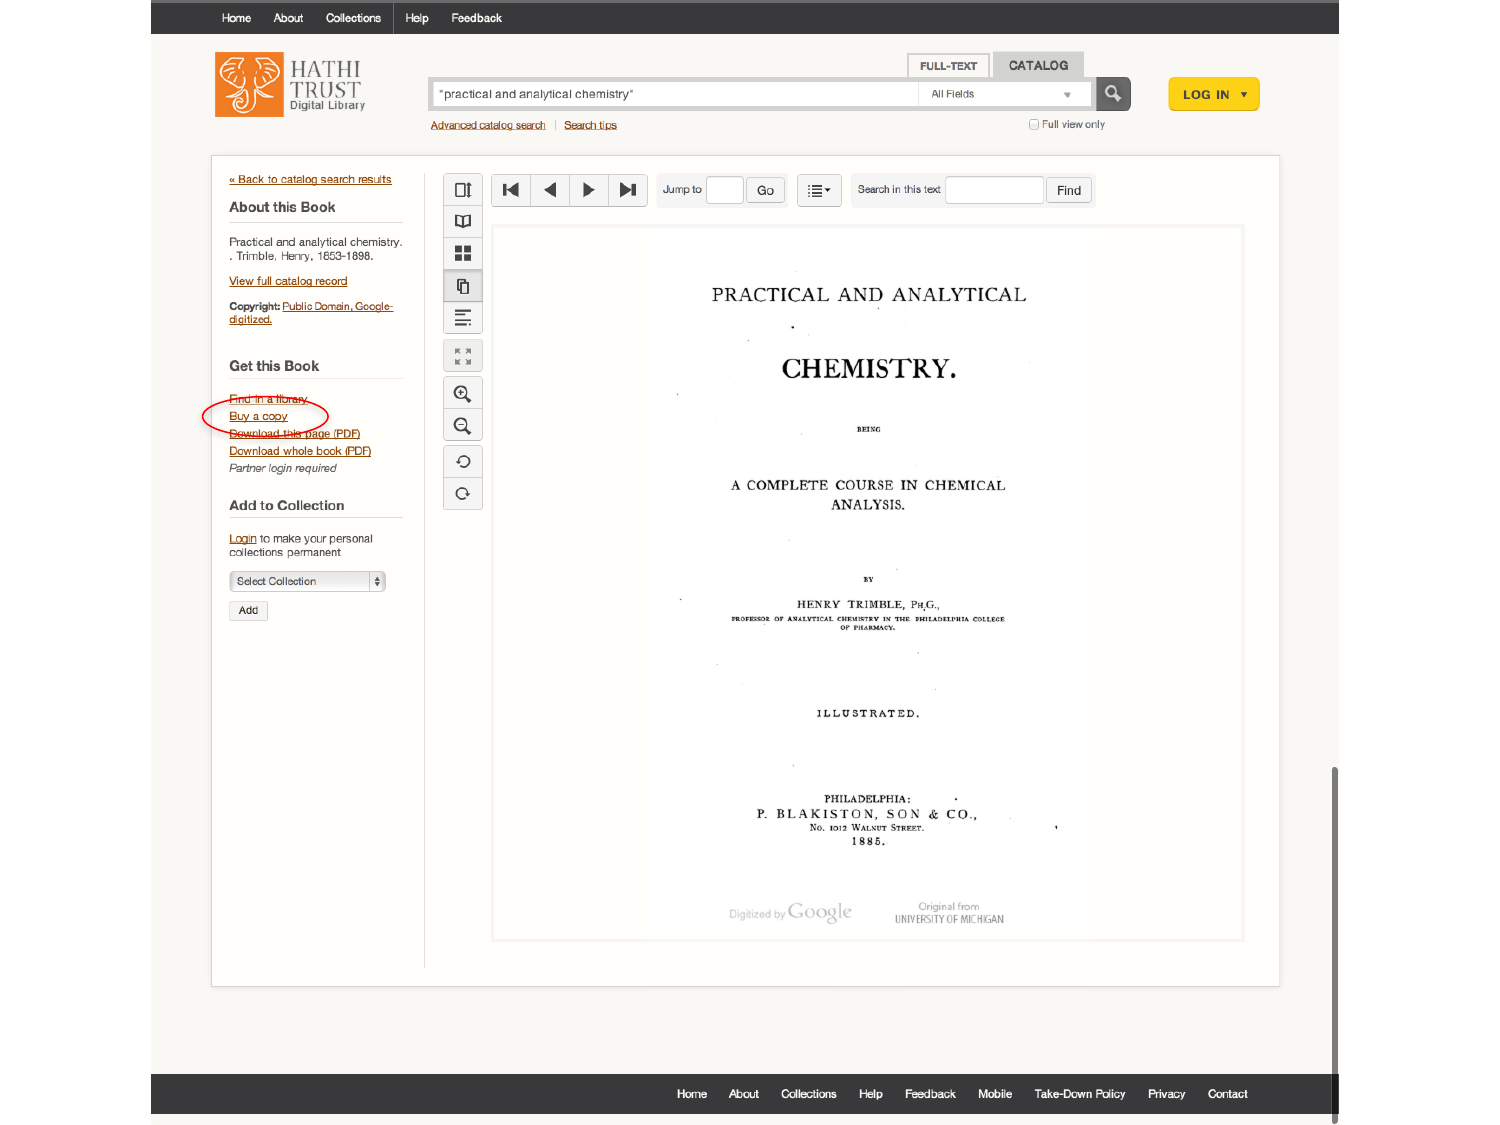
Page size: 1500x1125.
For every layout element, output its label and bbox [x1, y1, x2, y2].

picture [151, 0, 1339, 1125]
